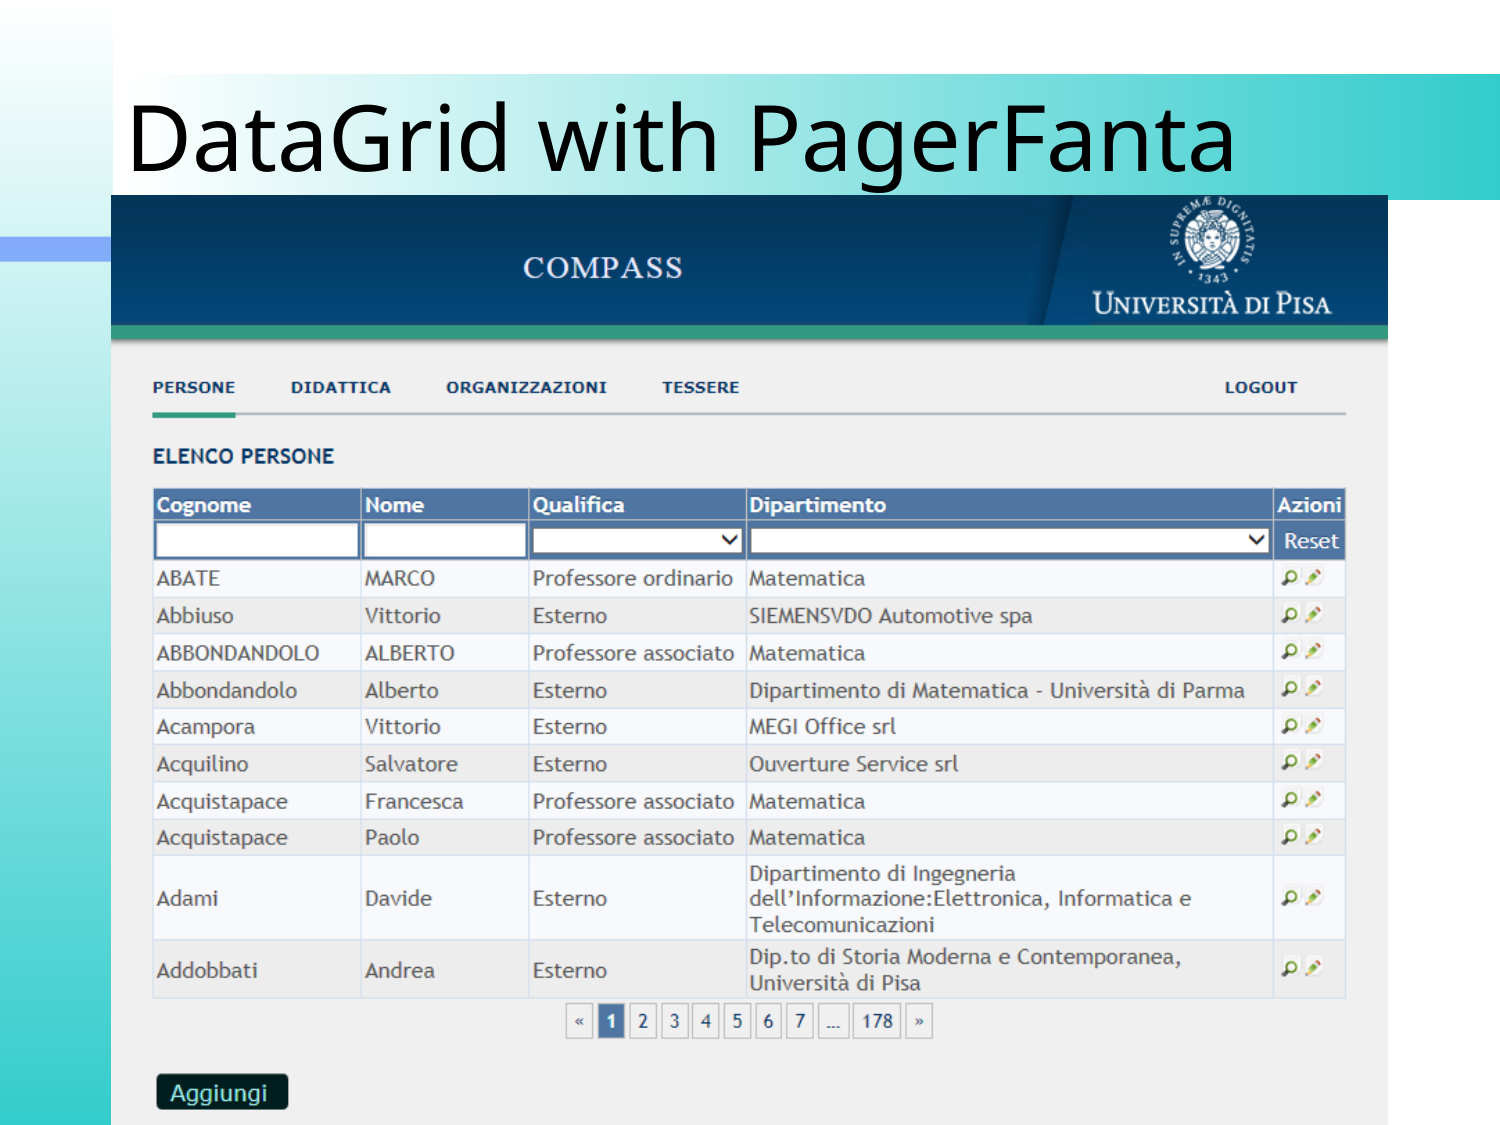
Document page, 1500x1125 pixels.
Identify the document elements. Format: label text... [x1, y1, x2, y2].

picture [111, 195, 1388, 1125]
title DataGrid with PagerFanta [110, 40, 1386, 195]
